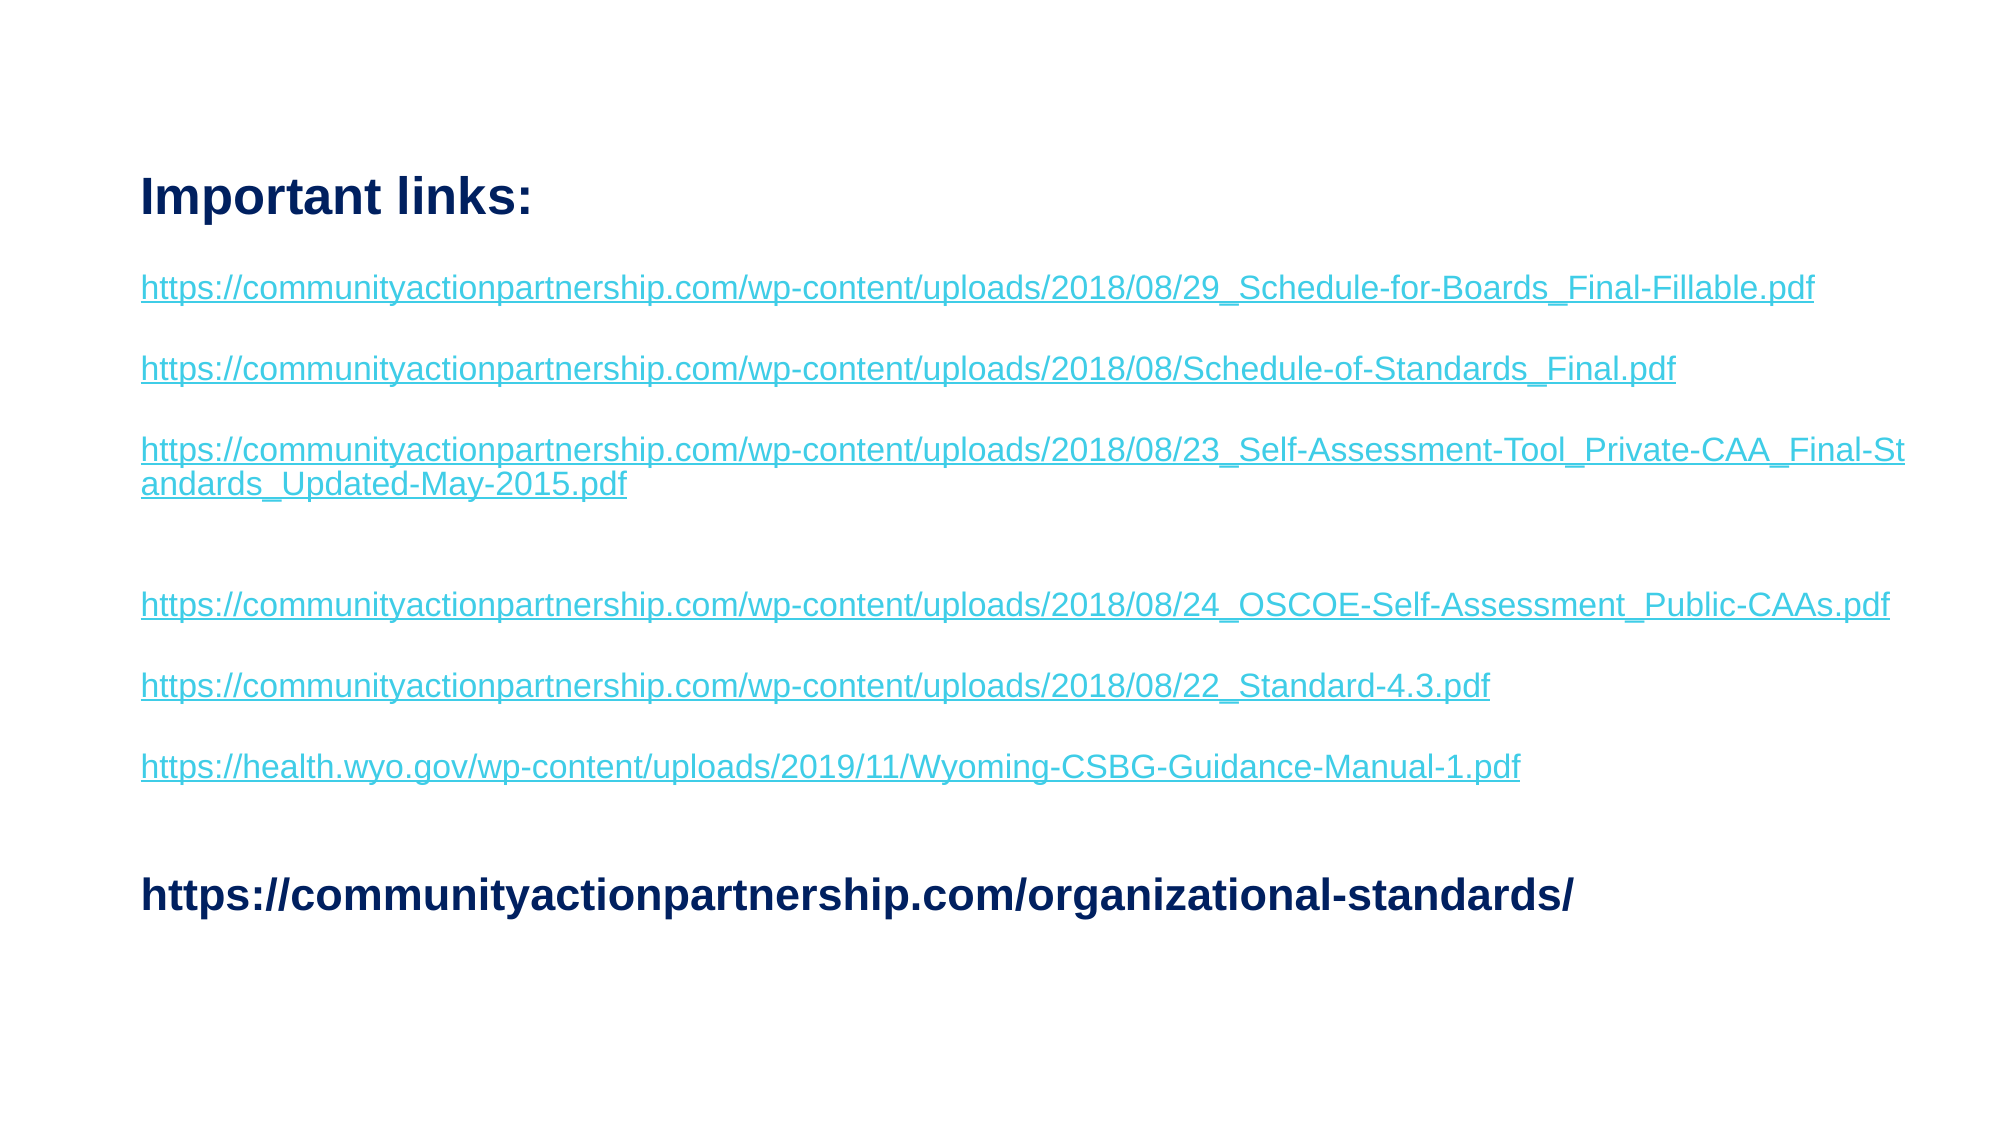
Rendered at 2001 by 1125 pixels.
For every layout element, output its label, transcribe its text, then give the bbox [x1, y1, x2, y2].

title Important links: https://communityactionpartnership.com/wp-content/uploads/2018/08/29_Schedule-for-Boards_Final-Fillable.pdf https://communityactionpartnership.com/wp-content/uploads/2018/08/Schedule-of-Standards_Final.pdf https://communityactionpartnership.com/wp-content/uploads/2018/08/23_Self-Assessment-Tool_Private-CAA_Final-Standards_Updated-May-2015.pdf https://communityactionpartnership.com/wp-content/uploads/2018/08/24_OSCOE-Self-Assessment_Public-CAAs.pdf https://communityactionpartnership.com/wp-content/uploads/2018/08/22_Standard-4.3.pdf https://health.wyo.gov/wp-content/uploads/2019/11/Wyoming-CSBG-Guidance-Manual-1.pdf https://communityactionpartnership.com/organizational-standards/ [125, 154, 1921, 939]
